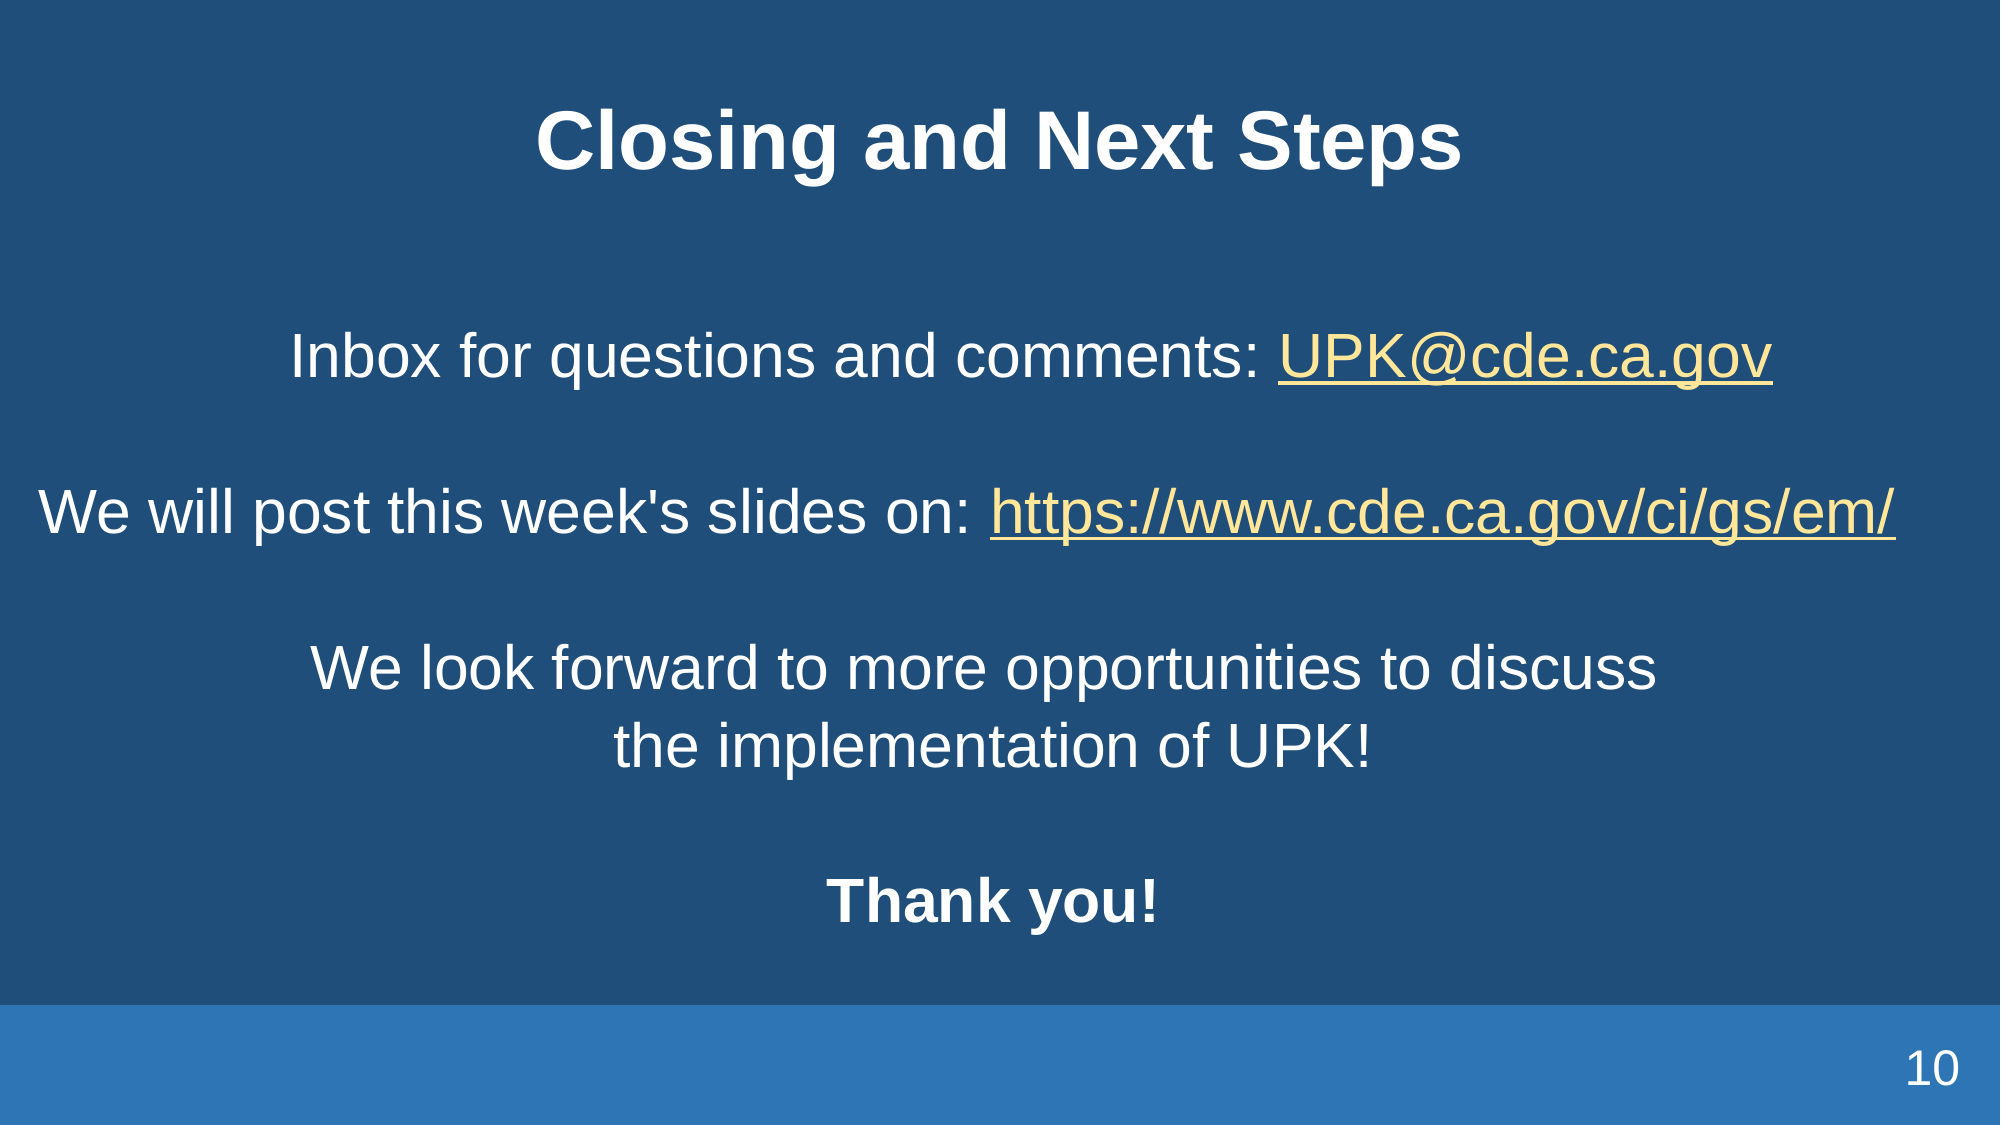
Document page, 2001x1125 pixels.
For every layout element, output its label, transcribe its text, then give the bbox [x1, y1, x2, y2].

slide_number 10 [1738, 1035, 1975, 1095]
title Closing and Next Steps [24, 33, 1975, 231]
list Inbox for questions and comments: UPK@cde.ca.gov We will post this week's slides on: https://www.cde.ca.gov/ci/gs/em/ We look forward to more opportunities to discuss the implementation of UPK! Thank you! [0, 231, 2000, 933]
